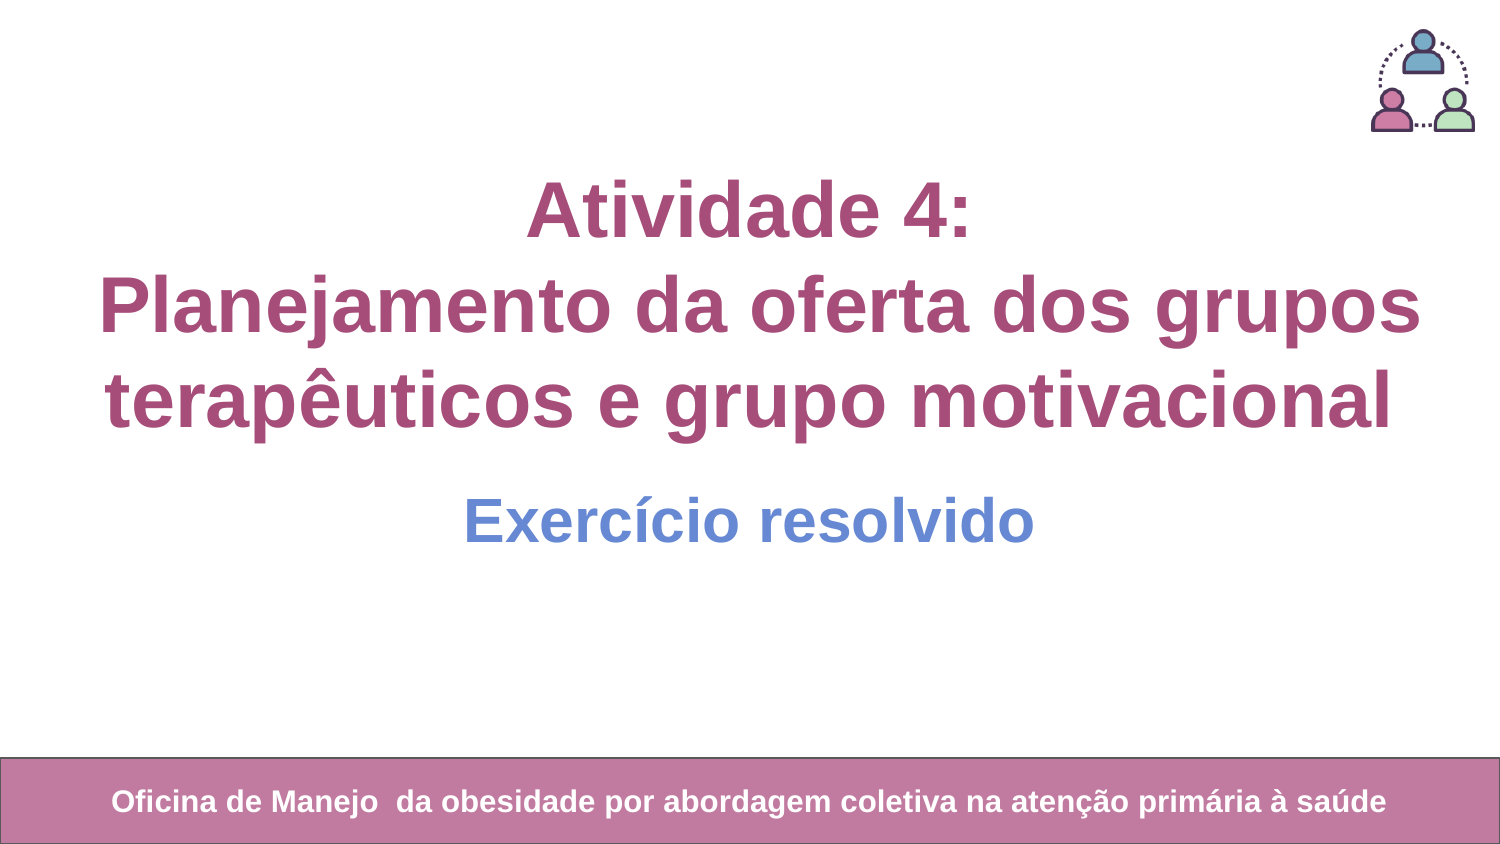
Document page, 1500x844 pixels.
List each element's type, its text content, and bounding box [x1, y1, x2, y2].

title Atividade 4: Planejamento da oferta dos grupos terapêuticos e grupo motivacional [51, 122, 1449, 459]
subtitle Exercício resolvido [51, 464, 1449, 595]
picture [1371, 29, 1475, 132]
